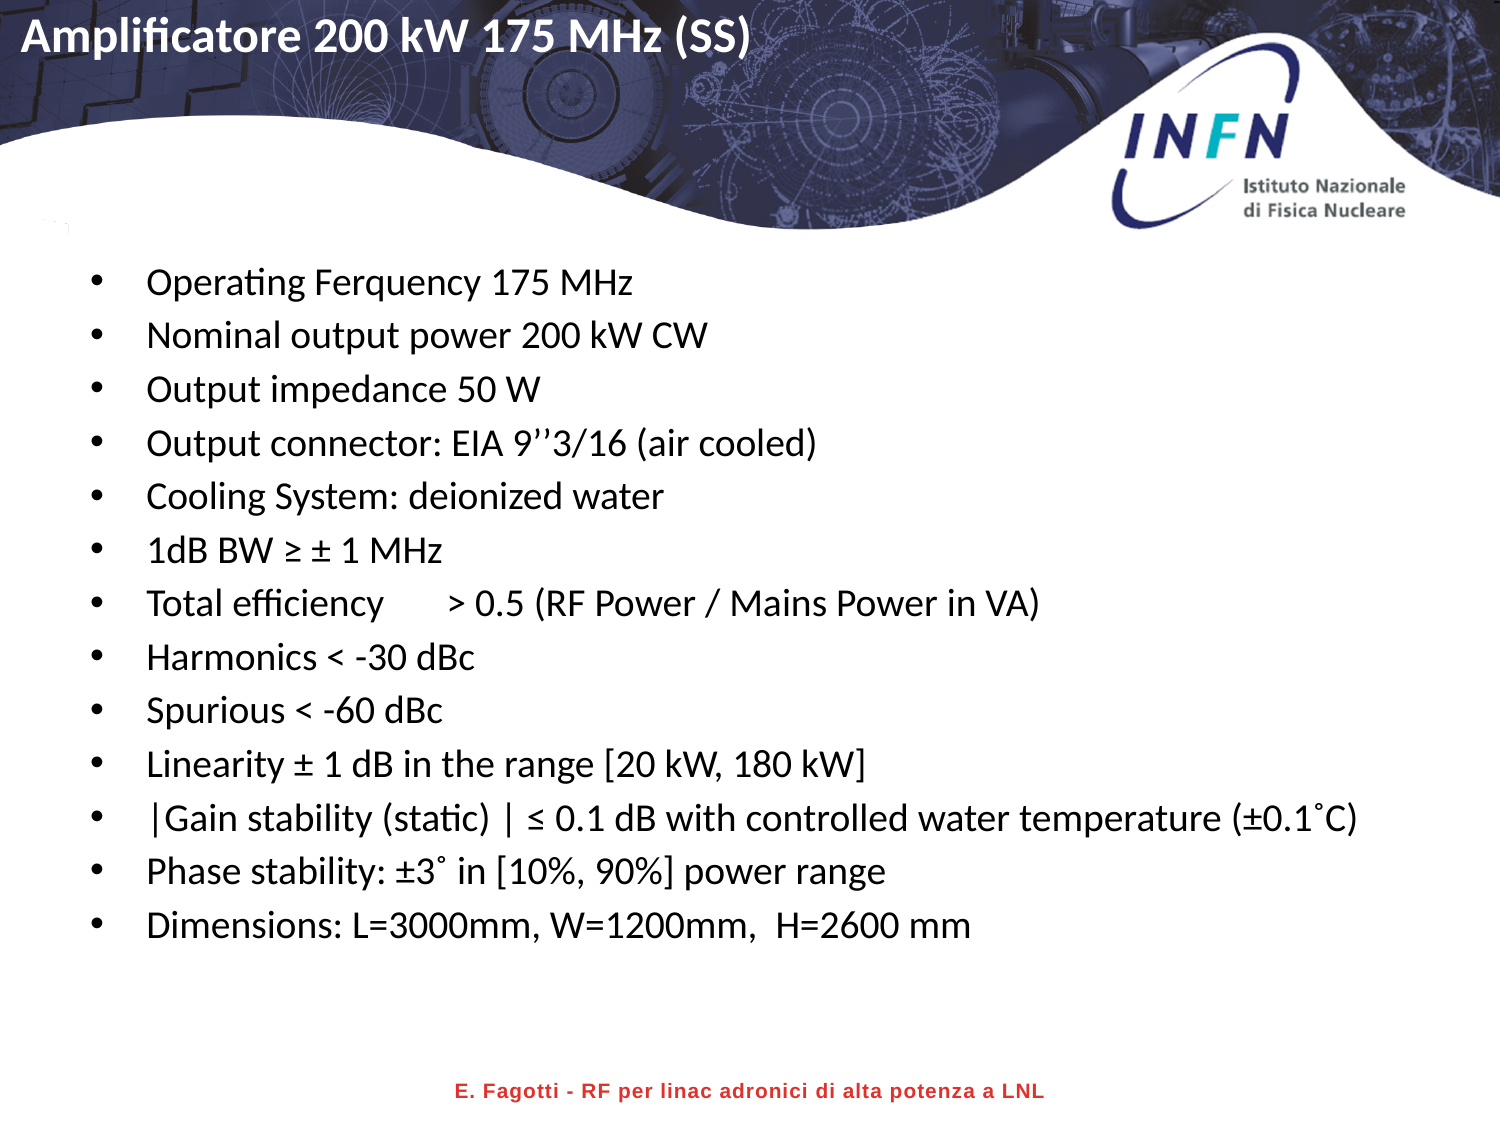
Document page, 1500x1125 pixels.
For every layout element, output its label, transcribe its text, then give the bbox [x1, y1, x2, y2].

text_box Operating Ferquency 175 MHz Nominal output power 200 kW CW Output impedance 50 W Output connector: EIA 9’’3/16 (air cooled) Cooling System: deionized water 1dB BW ≥ ± 1 MHz Total efficiency > 0.5 (RF Power / Mains Power in VA) Harmonics < -30 dBc Spurious < -60 dBc Linearity ± 1 dB in the range [20 kW, 180 kW] |Gain stability (static) | ≤ 0.1 dB with controlled water temperature (±0.1˚C) Phase stability: ±3˚ in [10%, 90%] power range Dimensions: L=3000mm, W=1200mm, H=2600 mm [74, 253, 1425, 997]
picture [0, 0, 1500, 233]
text_box E. Fagotti - RF per linac adronici di alta potenza a LNL [0, 1070, 1500, 1111]
